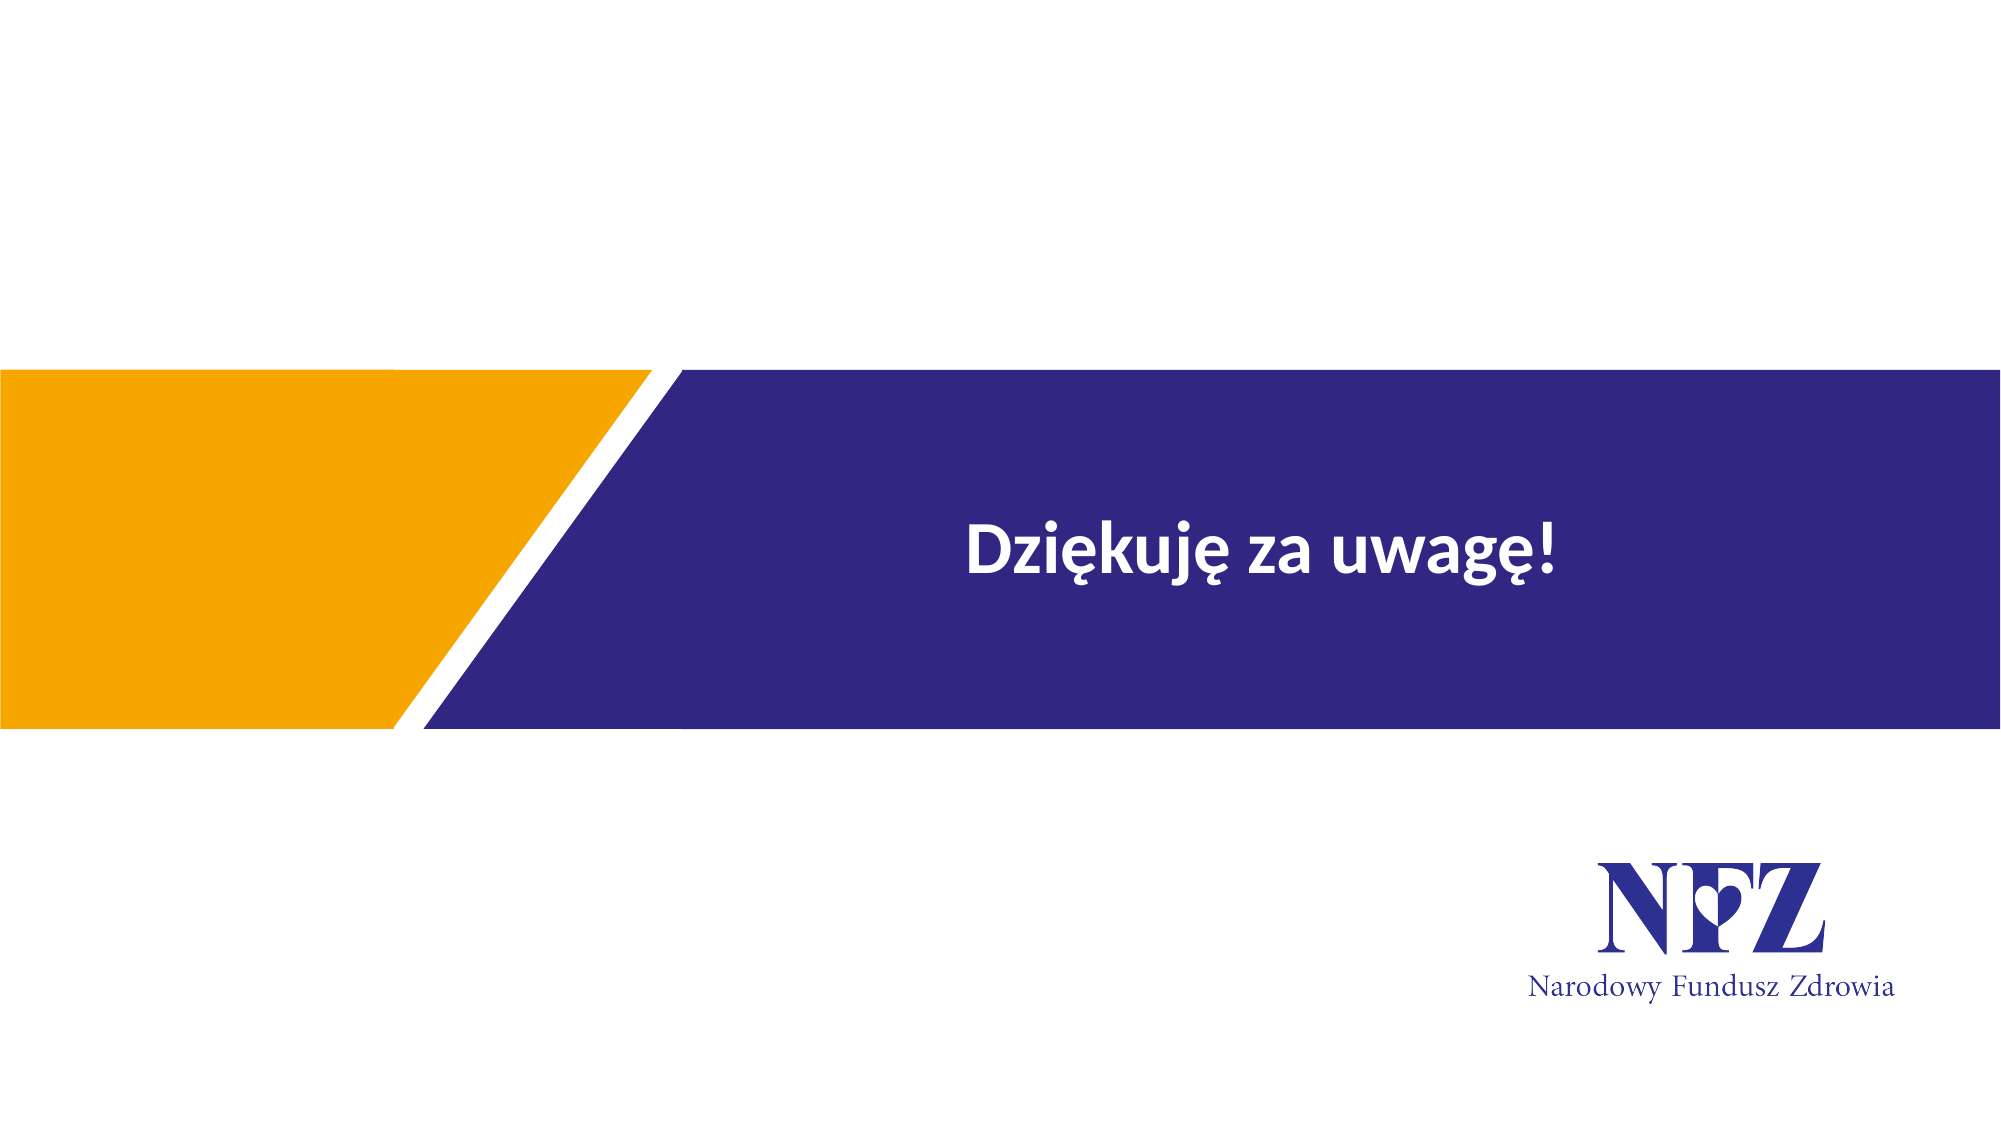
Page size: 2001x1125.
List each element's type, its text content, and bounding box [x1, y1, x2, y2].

picture [1528, 863, 1895, 1004]
list Dziękuję za uwagę! [751, 371, 1775, 728]
